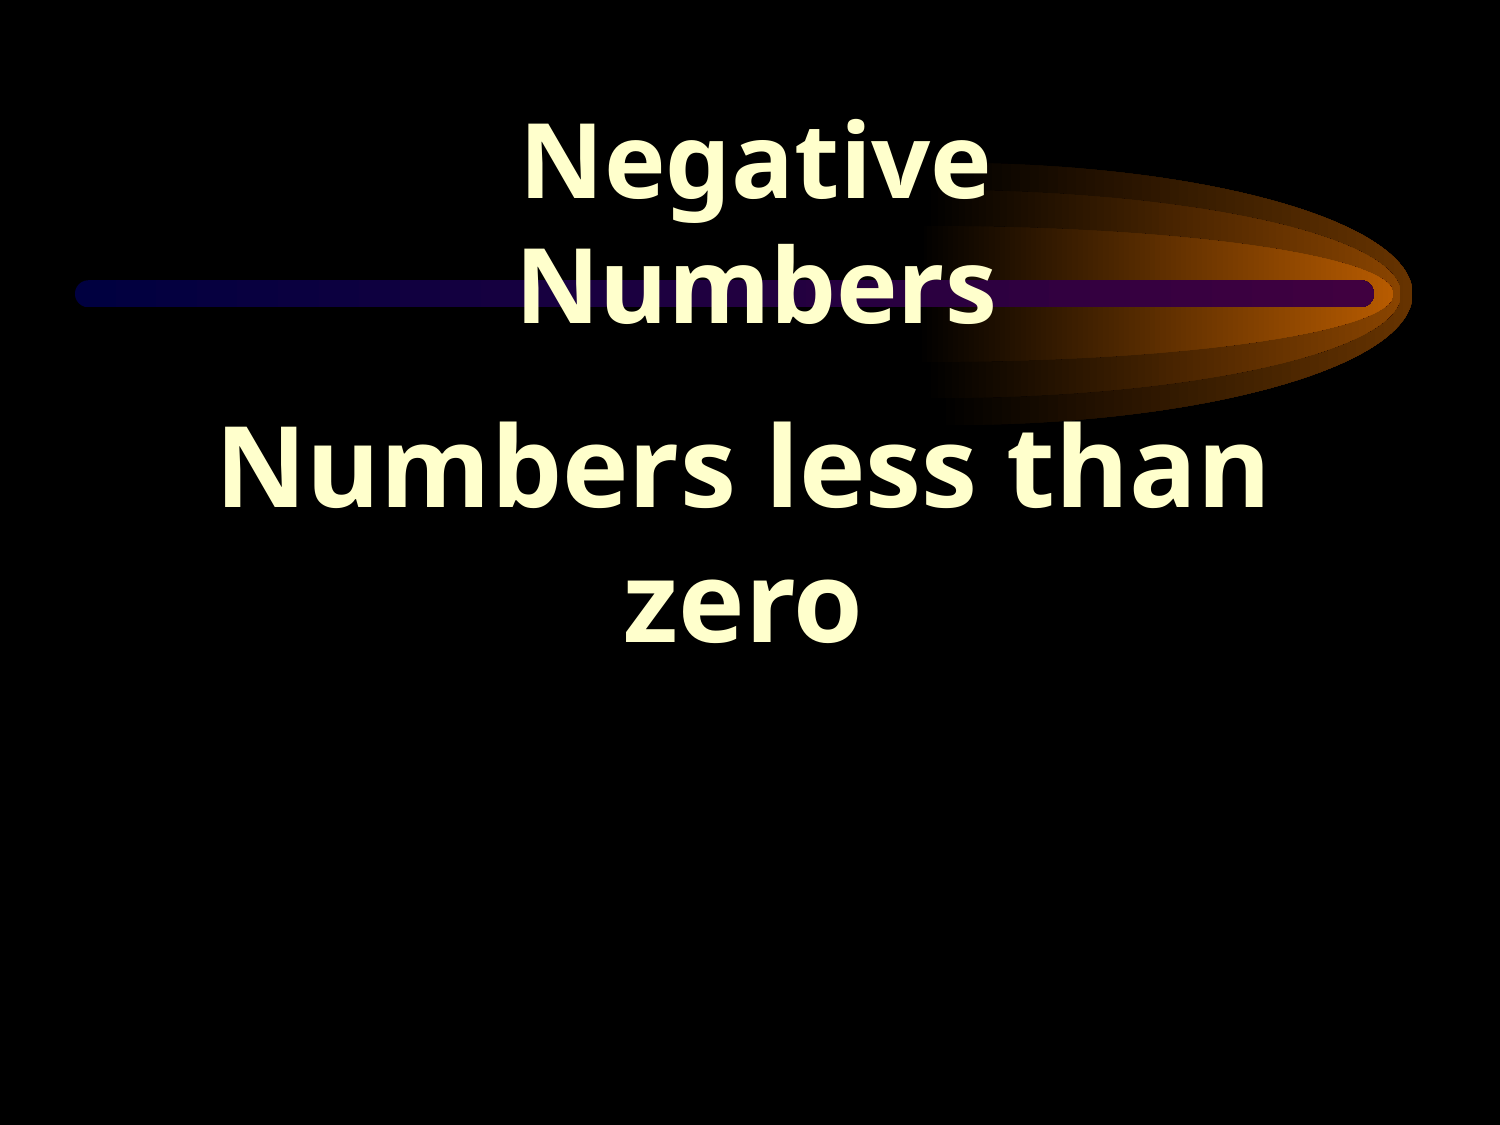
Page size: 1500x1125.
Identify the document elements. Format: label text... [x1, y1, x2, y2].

text_box Negative Numbers [274, 87, 1238, 353]
text_box Numbers less than zero [125, 387, 1363, 673]
